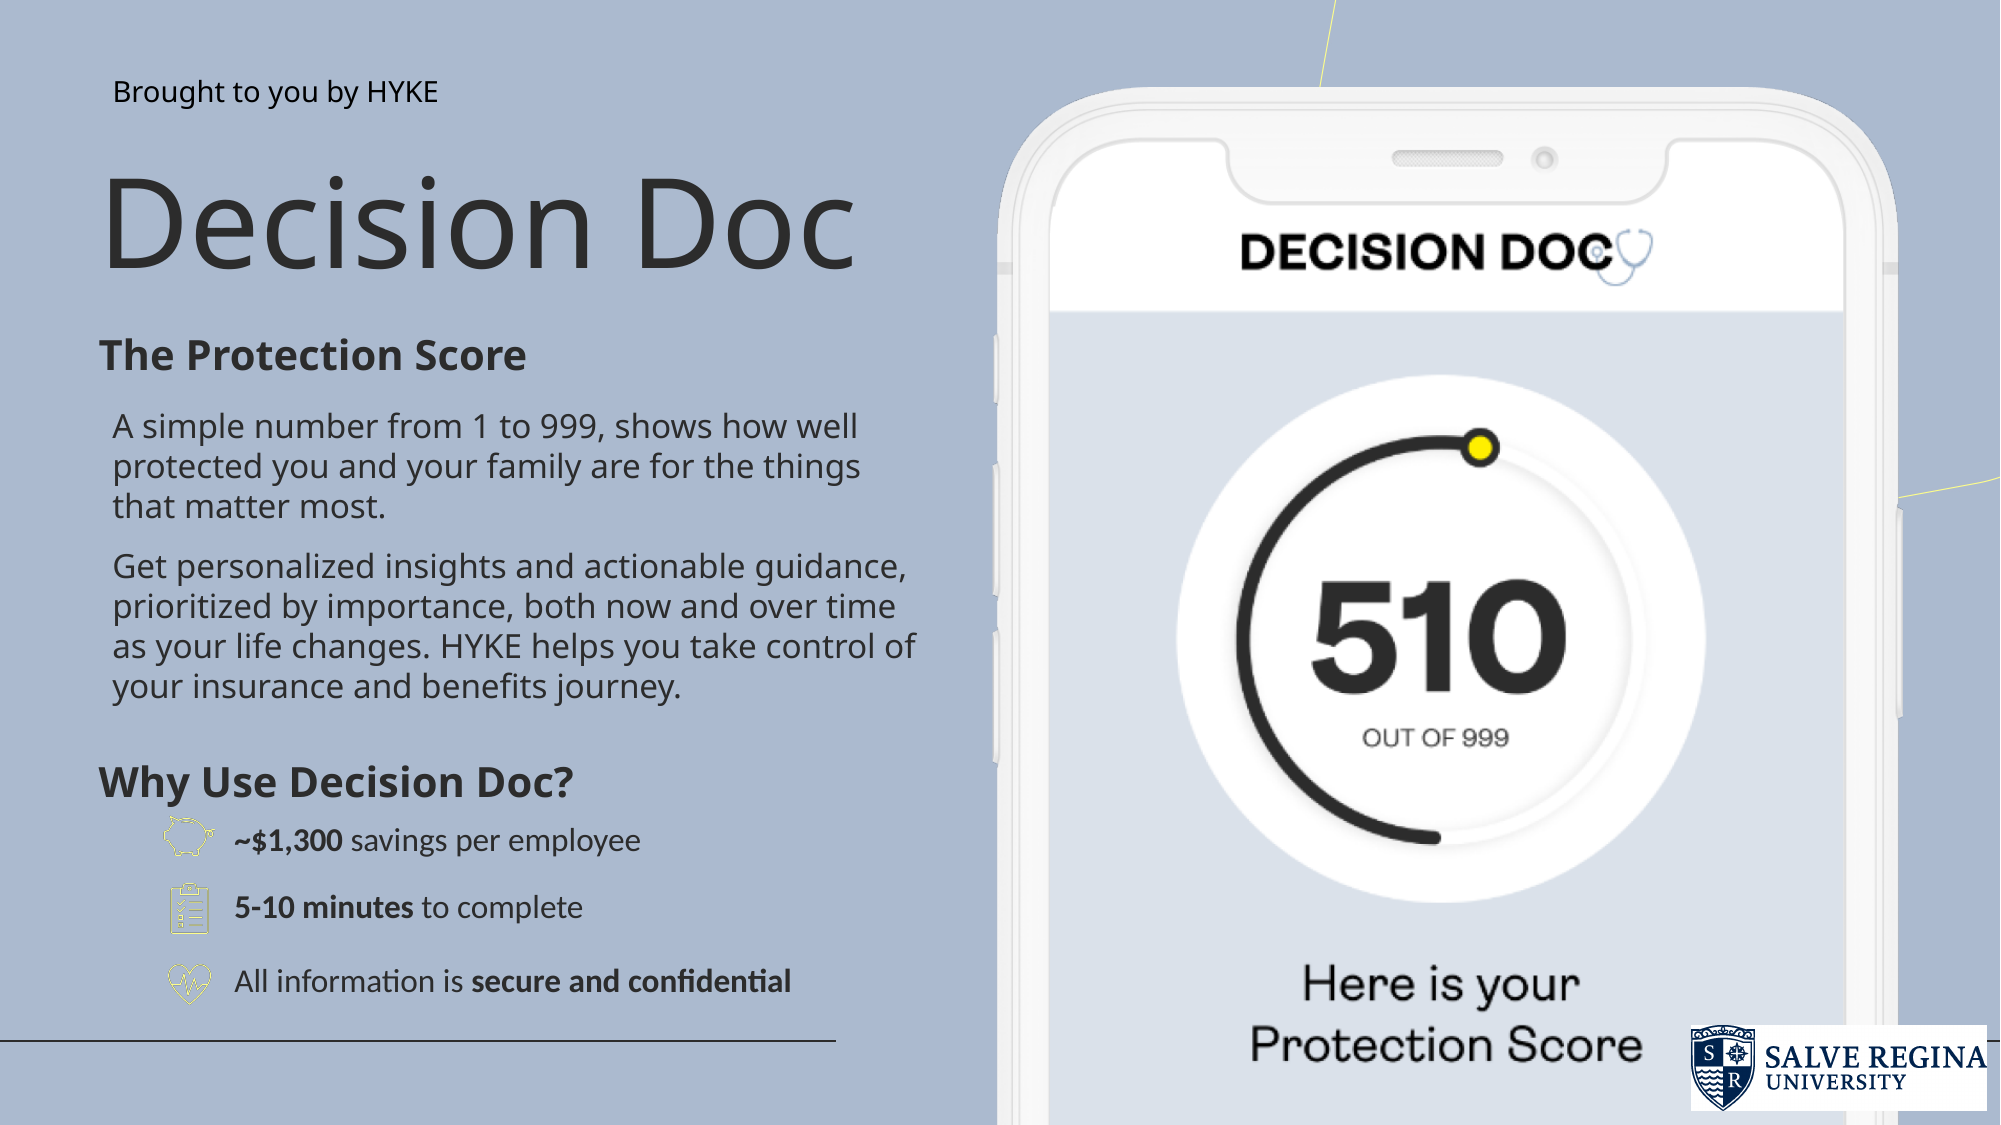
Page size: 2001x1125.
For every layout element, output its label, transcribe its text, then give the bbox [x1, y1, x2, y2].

text_box All information is secure and confidential [219, 956, 937, 1017]
list Brought to you by HYKE [97, 69, 1127, 119]
list Decision Doc [83, 153, 992, 333]
list A simple number from 1 to 999, shows how well protected you and your family are for the things that matter most. Get personalized insights and actionable guidance, prioritized by importance, both now and over time as your life changes. HYKE helps you take control of your insurance and benefits journey. [97, 397, 937, 793]
list The Protection Score [83, 326, 748, 436]
text_box 5-10 minutes to complete [219, 882, 937, 943]
text_box Why Use Decision Doc? [83, 754, 748, 814]
text_box ~$1,300 savings per employee [219, 815, 937, 876]
picture [0, 0, 2000, 1125]
